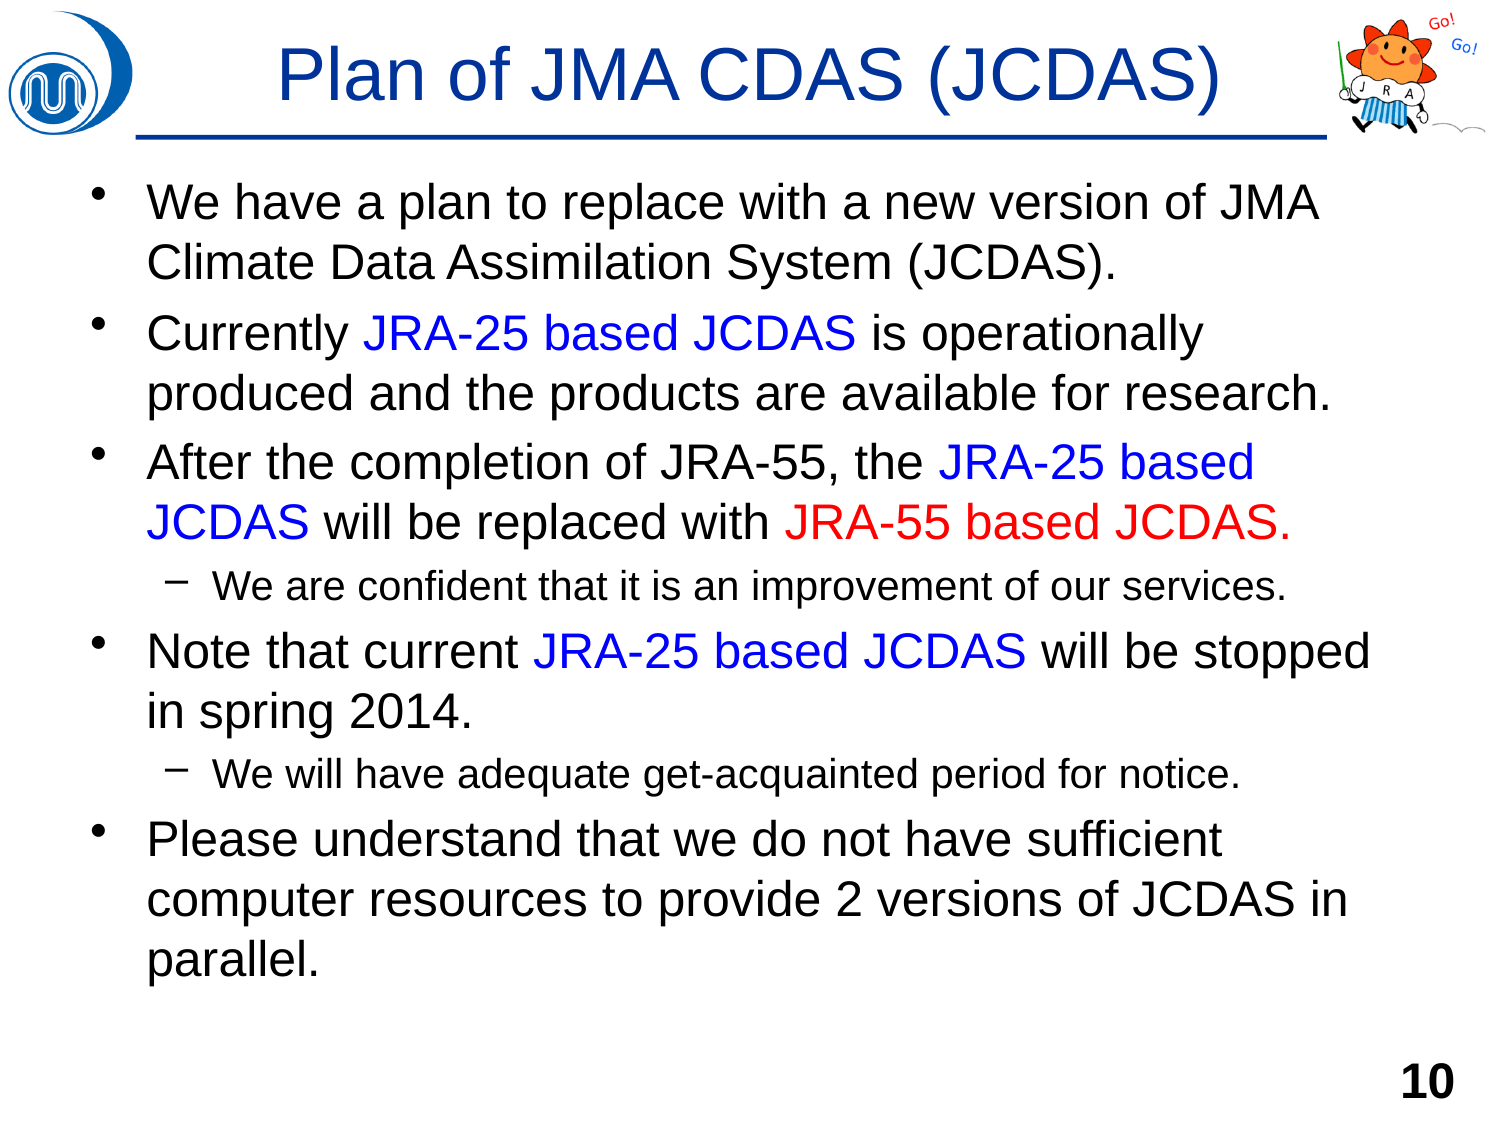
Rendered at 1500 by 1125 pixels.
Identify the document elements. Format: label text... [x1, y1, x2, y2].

picture [1326, 1, 1500, 152]
list We have a plan to replace with a new version of JMA Climate Data Assimilation System (JCDAS). Currently JRA-25 based JCDAS is operationally produced and the products are available for research. After the completion of JRA-55, the JRA-25 based JCDAS will be replaced with JRA-55 based JCDAS. We are confident that it is an improvement of our services. Note that current JRA-25 based JCDAS will be stopped in spring 2014. We will have adequate get-acquainted period for notice. Please understand that we do not have sufficient computer resources to provide 2 versions of JCDAS in parallel. [74, 162, 1426, 1083]
title Plan of JMA CDAS (JCDAS) [135, 0, 1327, 141]
slide_number 10 [1120, 1039, 1471, 1118]
picture [5, 7, 135, 138]
